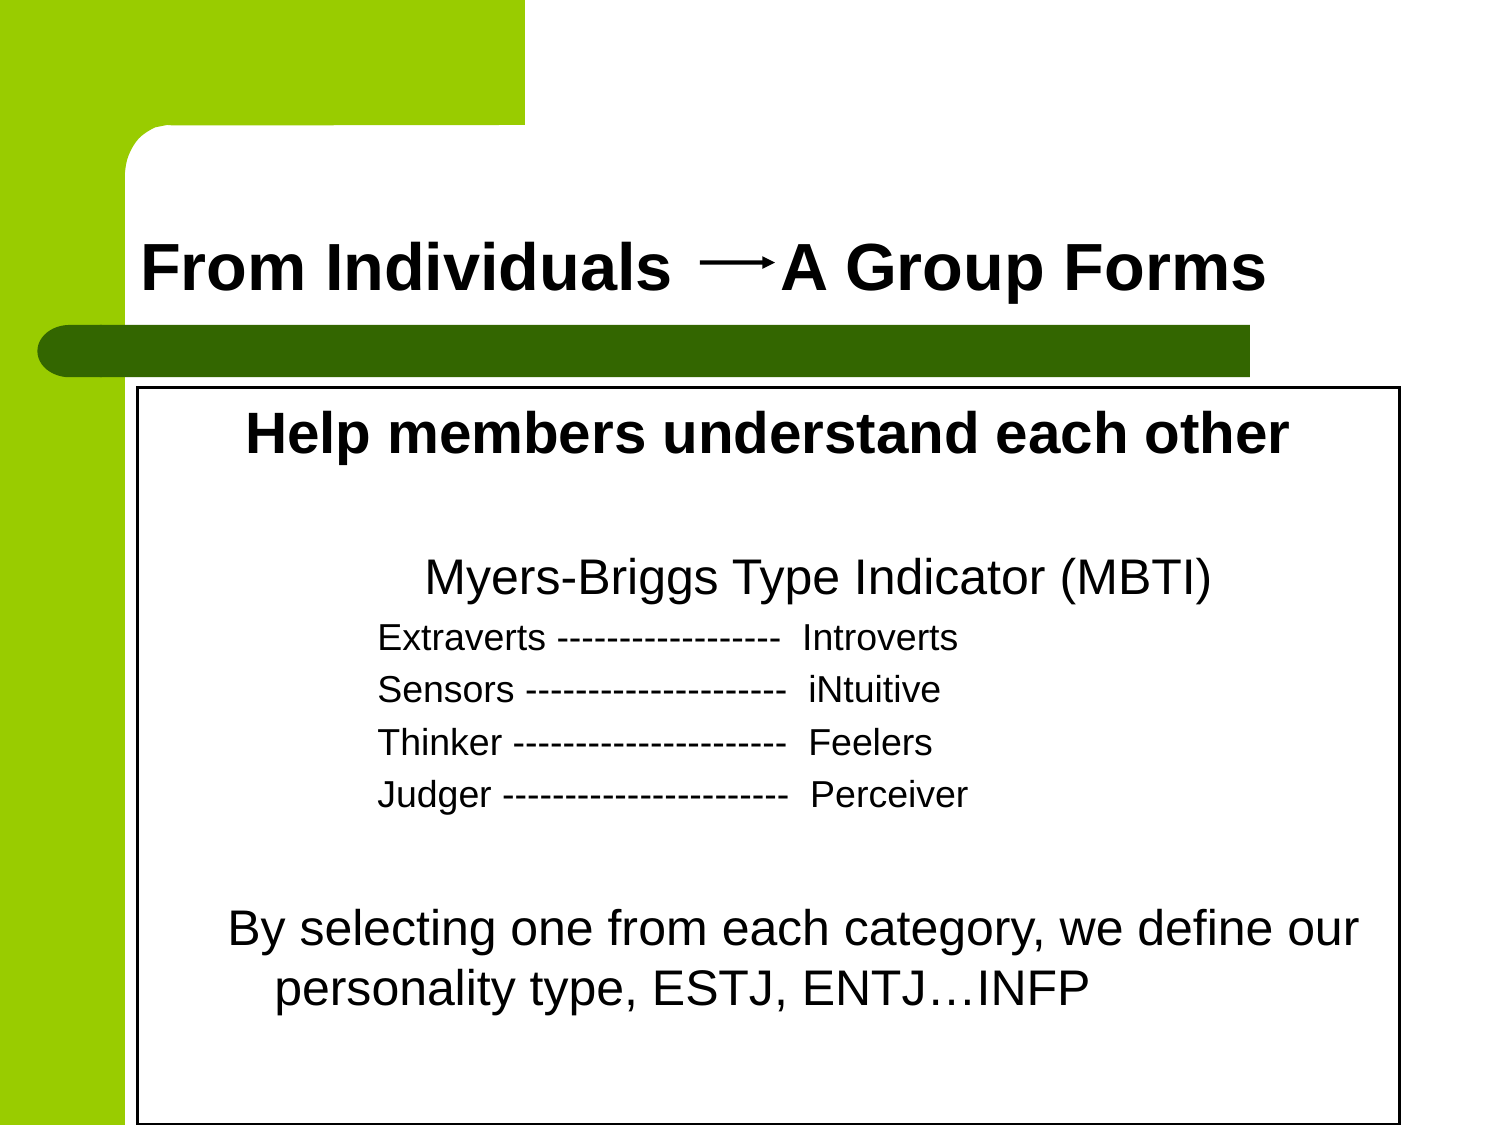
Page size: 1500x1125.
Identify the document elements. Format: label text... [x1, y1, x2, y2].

text_box [699, 256, 775, 269]
title From Individuals A Group Forms [125, 125, 1425, 313]
list Help members understand each other Myers-Briggs Type Indicator (MBTI) Extraverts ------------------ Introverts Sensors --------------------- iNtuitive Thinker ---------------------- Feelers Judger ----------------------- Perceiver By selecting one from each category, we define our personality type, ESTJ, ENTJ…INFP [137, 387, 1400, 1125]
